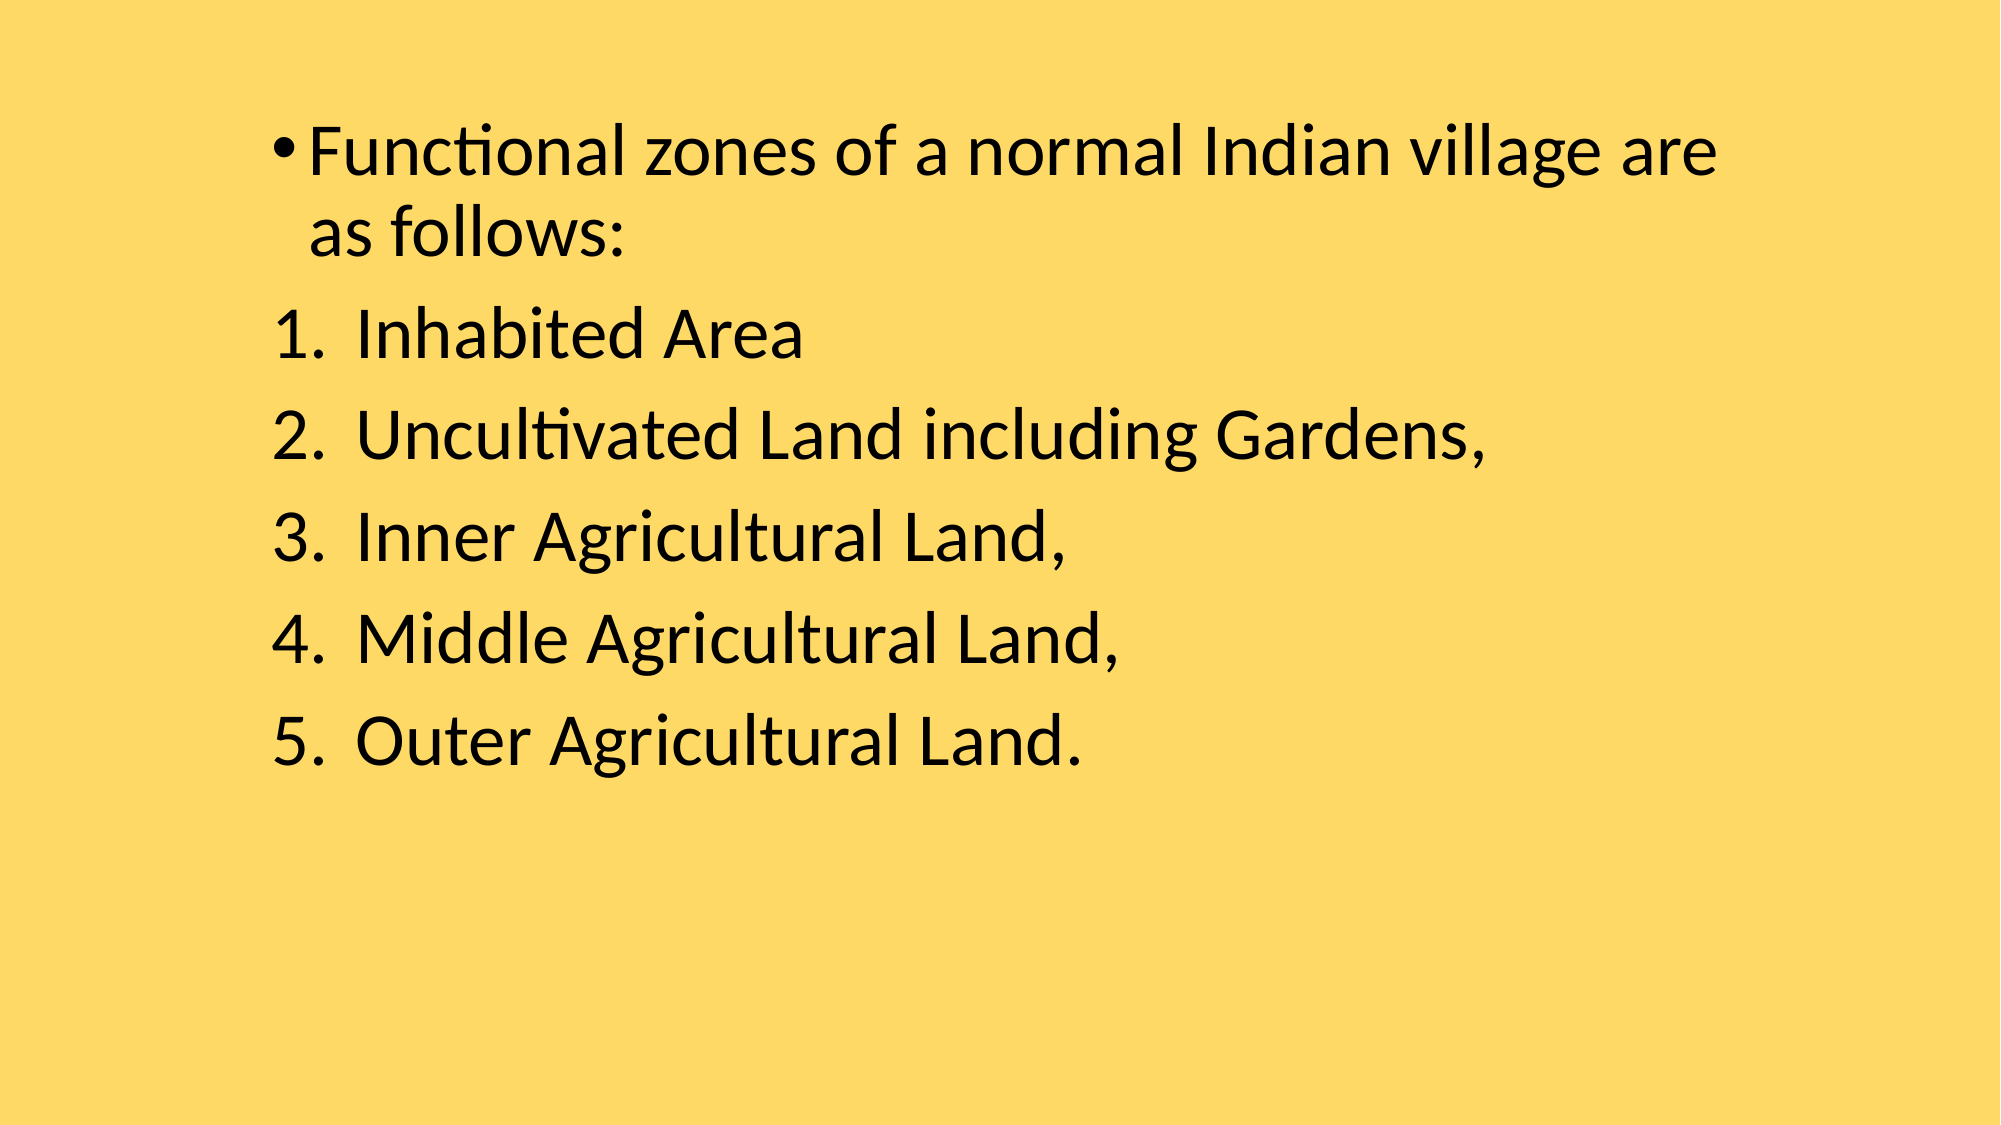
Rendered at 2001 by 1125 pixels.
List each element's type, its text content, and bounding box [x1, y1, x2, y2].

list Functional zones of a normal Indian village are as follows: Inhabited Area Uncultivated Land including Gardens, Inner Agricultural Land, Middle Agricultural Land, Outer Agricultural Land. [255, 103, 1745, 1022]
